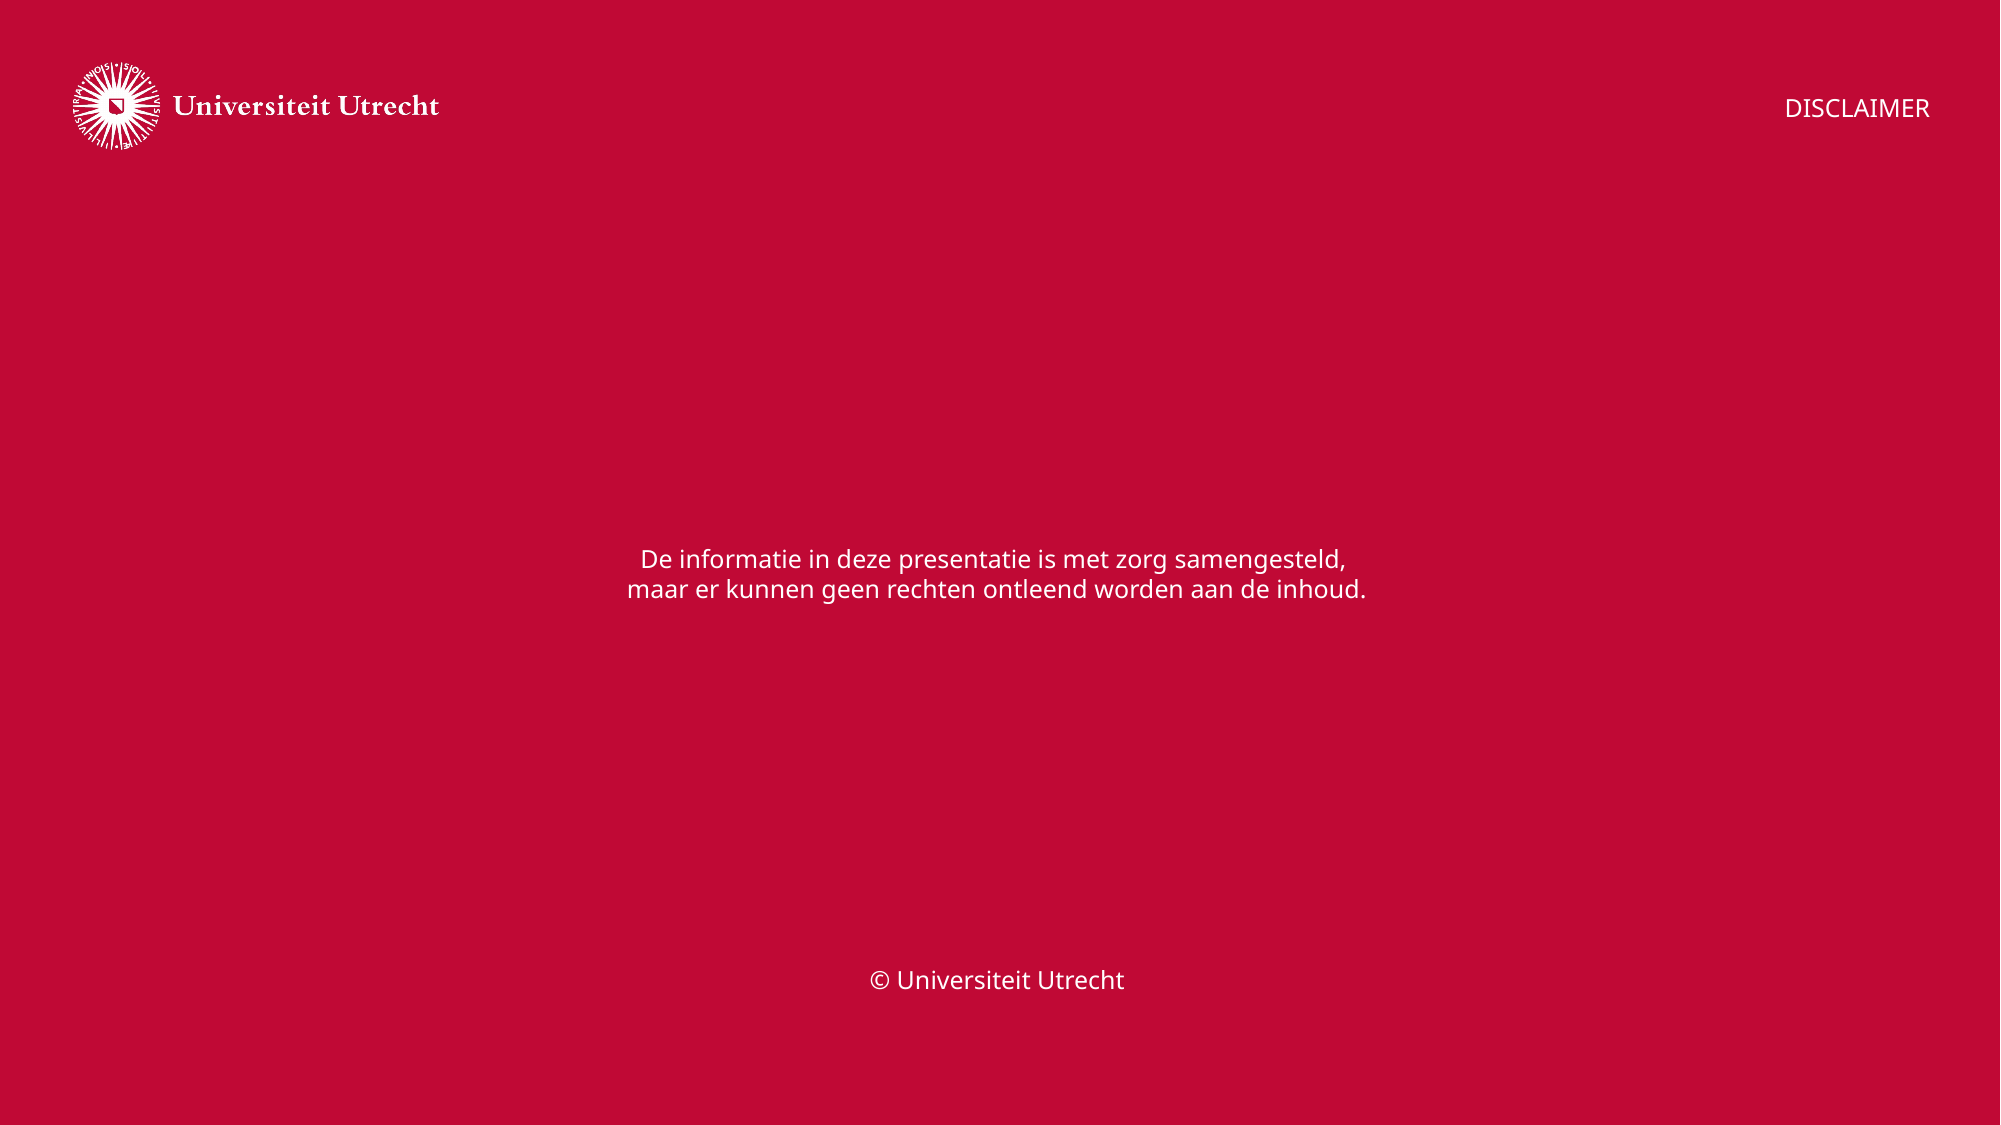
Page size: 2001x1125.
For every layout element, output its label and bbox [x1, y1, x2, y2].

picture [0, 0, 526, 208]
